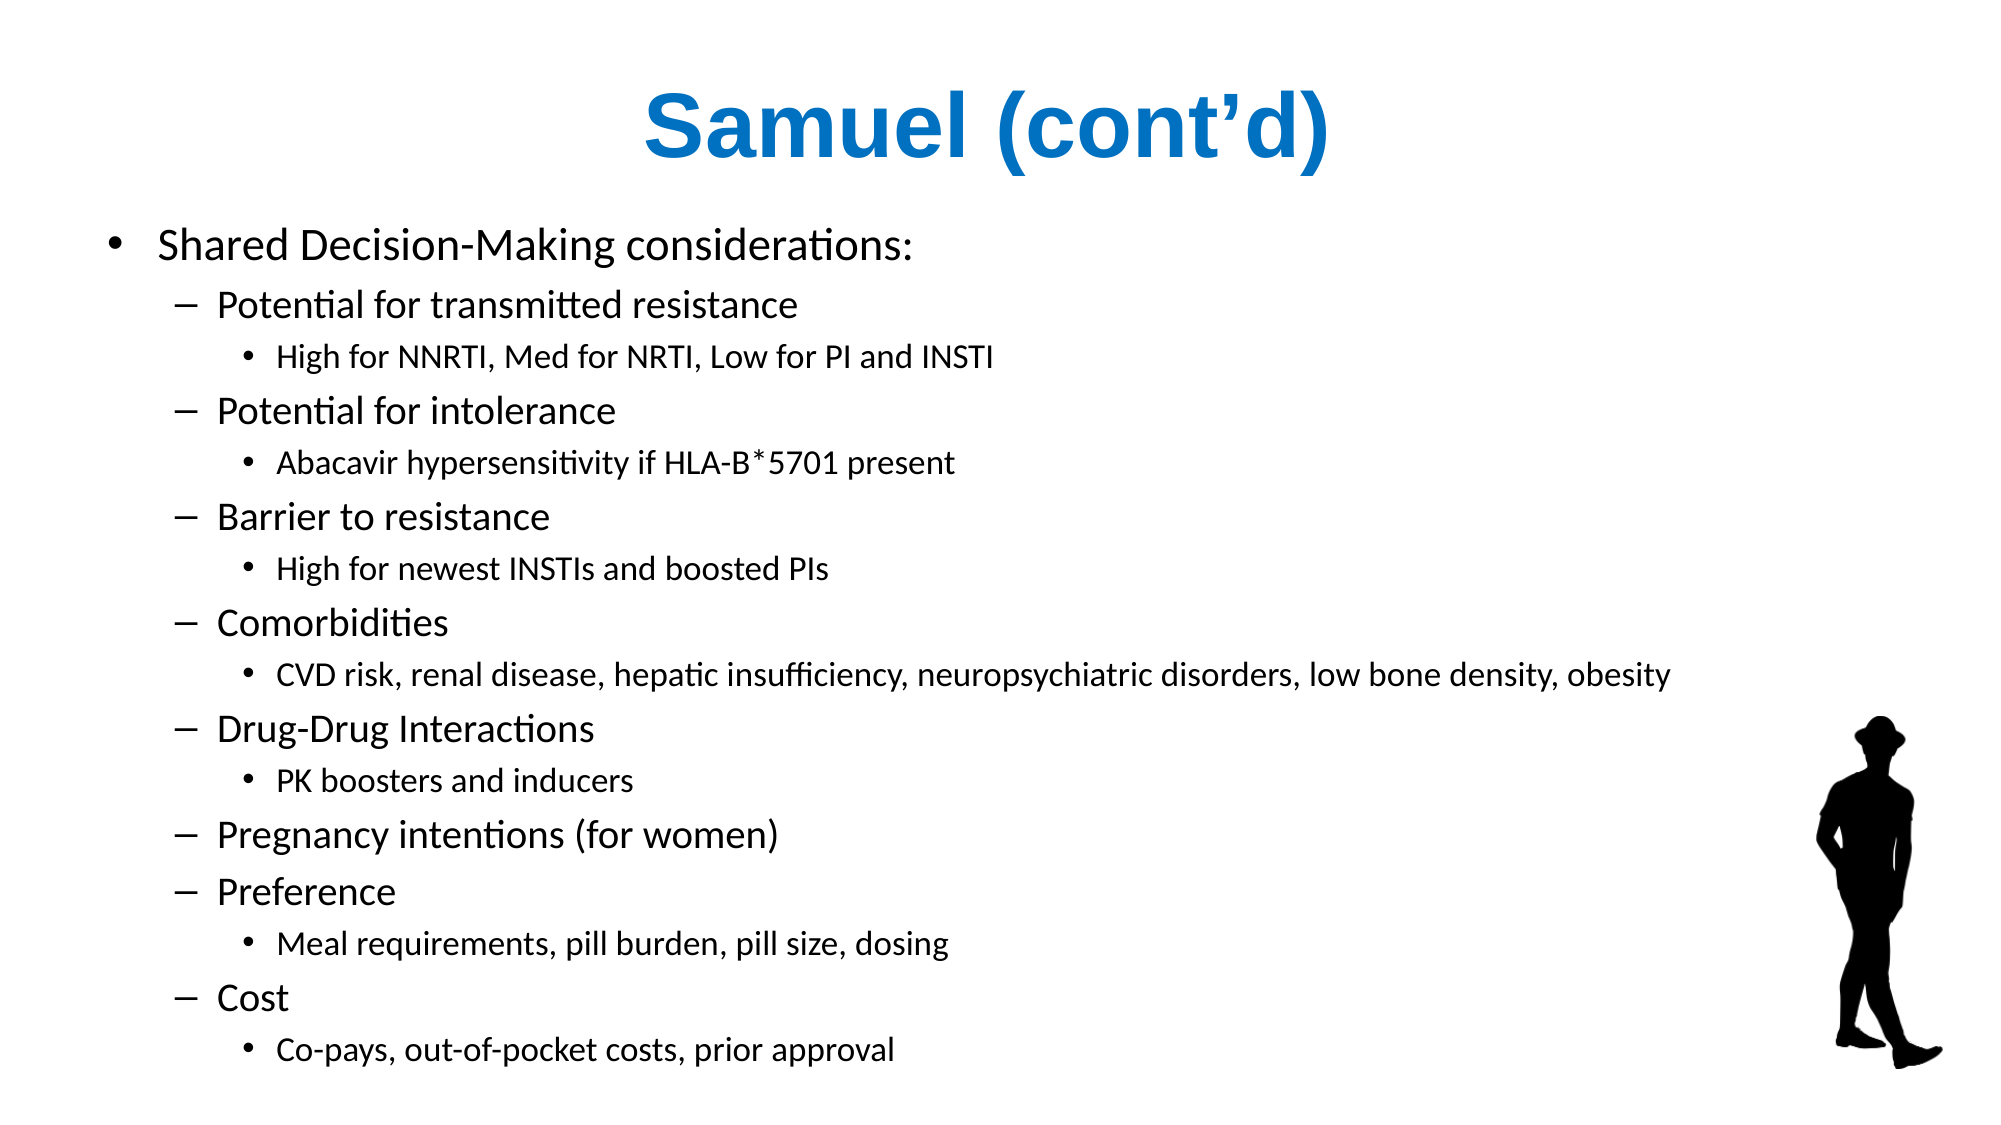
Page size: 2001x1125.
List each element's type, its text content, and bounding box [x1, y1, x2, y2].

title Samuel (cont’d) [125, 11, 1851, 206]
picture [1786, 716, 1974, 1069]
list Shared Decision-Making considerations: Potential for transmitted resistance High for NNRTI, Med for NRTI, Low for PI and INSTI Potential for intolerance Abacavir hypersensitivity if HLA-B*5701 present Barrier to resistance High for newest INSTIs and boosted PIs Comorbidities CVD risk, renal disease, hepatic insufficiency, neuropsychiatric disorders, low bone density, obesity Drug-Drug Interactions PK boosters and inducers Pregnancy intentions (for women) Preference Meal requirements, pill burden, pill size, dosing Cost Co-pays, out-of-pocket costs, prior approval [92, 206, 1967, 1077]
